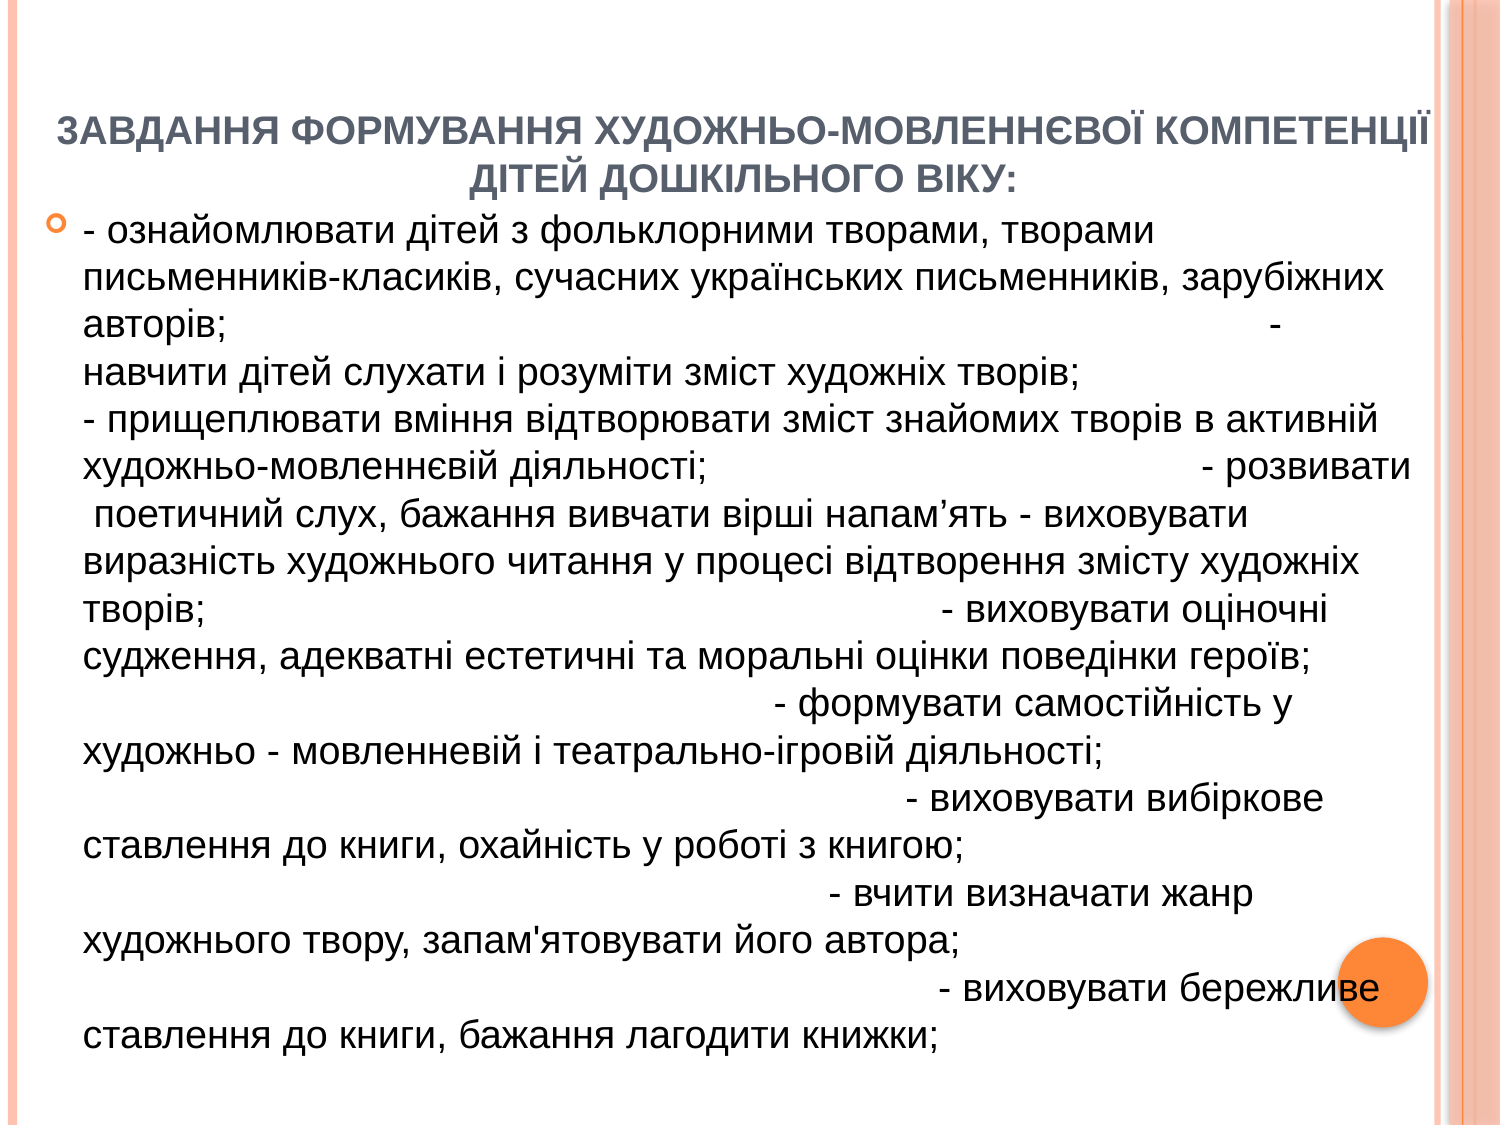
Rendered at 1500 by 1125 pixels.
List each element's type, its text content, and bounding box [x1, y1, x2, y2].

list - ознайомлювати дітей з фольклорними творами, творами письменників-класиків, сучасних українських письменників, зарубіжних авторів; - навчити дітей слухати і розуміти зміст художніх творів; - прищеплювати вміння відтворювати зміст знайомих творів в активній художньо-мовленнєвій діяльності; - розвивати поетичний слух, бажання вивчати вірші напам’ять - виховувати виразність художнього читання у процесі відтворення змісту художніх творів; - виховувати оціночні судження, адекватні естетичні та моральні оцінки поведінки героїв; - формувати самостійність у художньо - мовленневій і театрально-ігровій діяльності; - виховувати вибіркове ставлення до книги, охайність у роботі з книгою; - вчити визначати жанр художнього твору, запам'ятовувати його автора; - виховувати бережливе ставлення до книги, бажання лагодити книжки; [29, 196, 1436, 1125]
title 3авдання формування художньо-мовленнєвої компетенції дітей дошкільного віку: [41, 0, 1447, 209]
